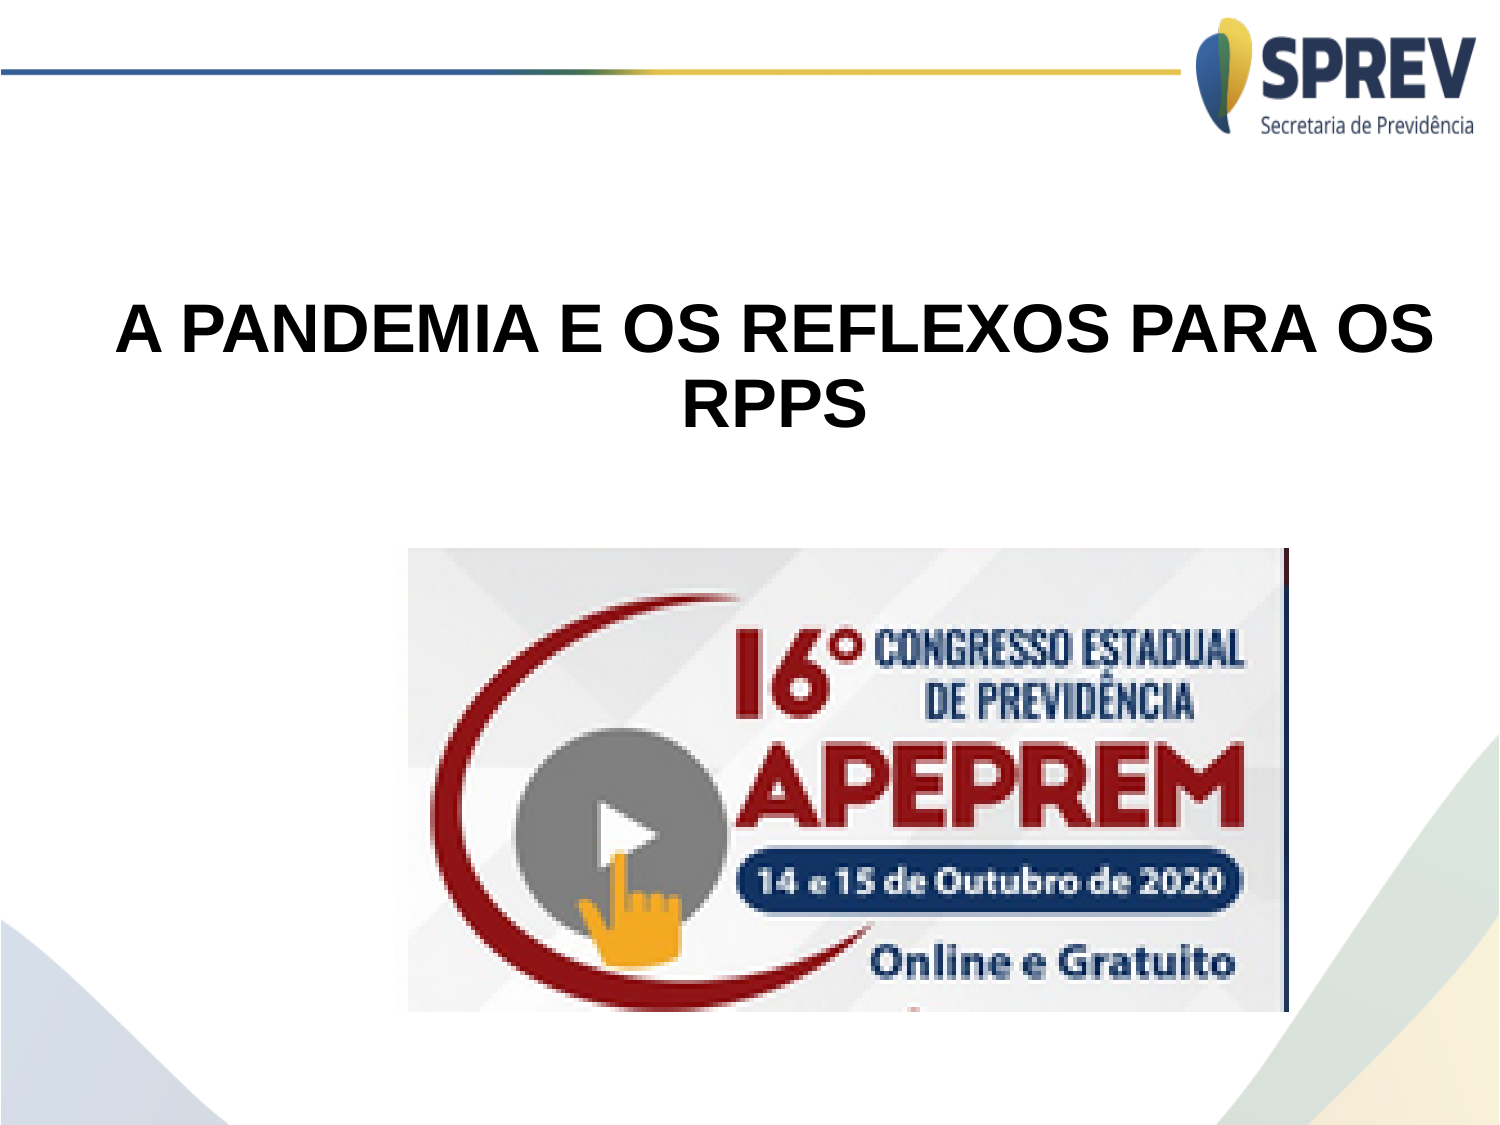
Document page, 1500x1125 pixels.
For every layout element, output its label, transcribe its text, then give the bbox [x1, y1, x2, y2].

picture [1, 0, 1499, 1125]
title A PANDEMIA E OS REFLEXOS PARA OS RPPS [100, 292, 1451, 443]
